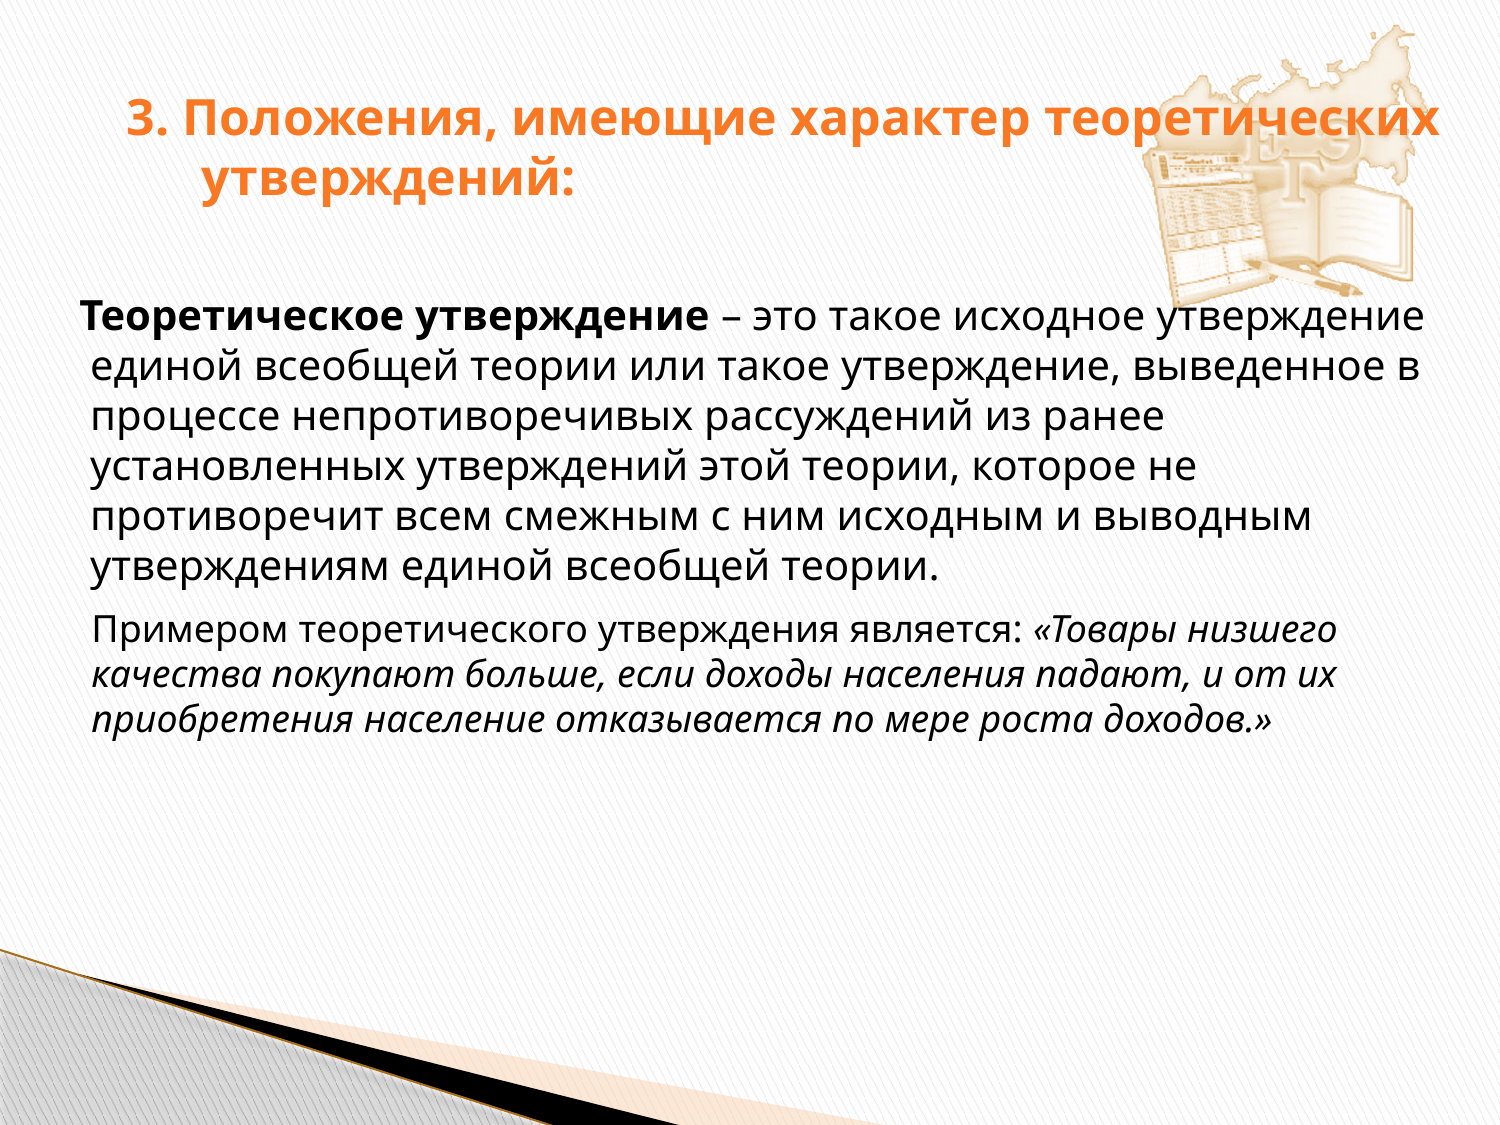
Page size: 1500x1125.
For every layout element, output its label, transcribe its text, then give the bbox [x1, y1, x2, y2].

picture [1067, 0, 1500, 324]
text_box Теоретическое утверждение – это такое исходное утверждение единой всеобщей теории или такое утверждение, выведенное в процессе непротиворечивых рассуждений из ранее установленных утверждений этой теории, которое не противоречит всем смежным с ним исходным и выводным утверждениям единой всеобщей теории. [0, 280, 1500, 696]
text_box Примером теоретического утверждения является: «Товары низшего качества покупают больше, если доходы населения падают, и от их приобретения население отказывается по мере роста доходов.» [76, 597, 1412, 748]
text_box 3. Положения, имеющие характер теоретических утверждений: [112, 78, 1062, 213]
